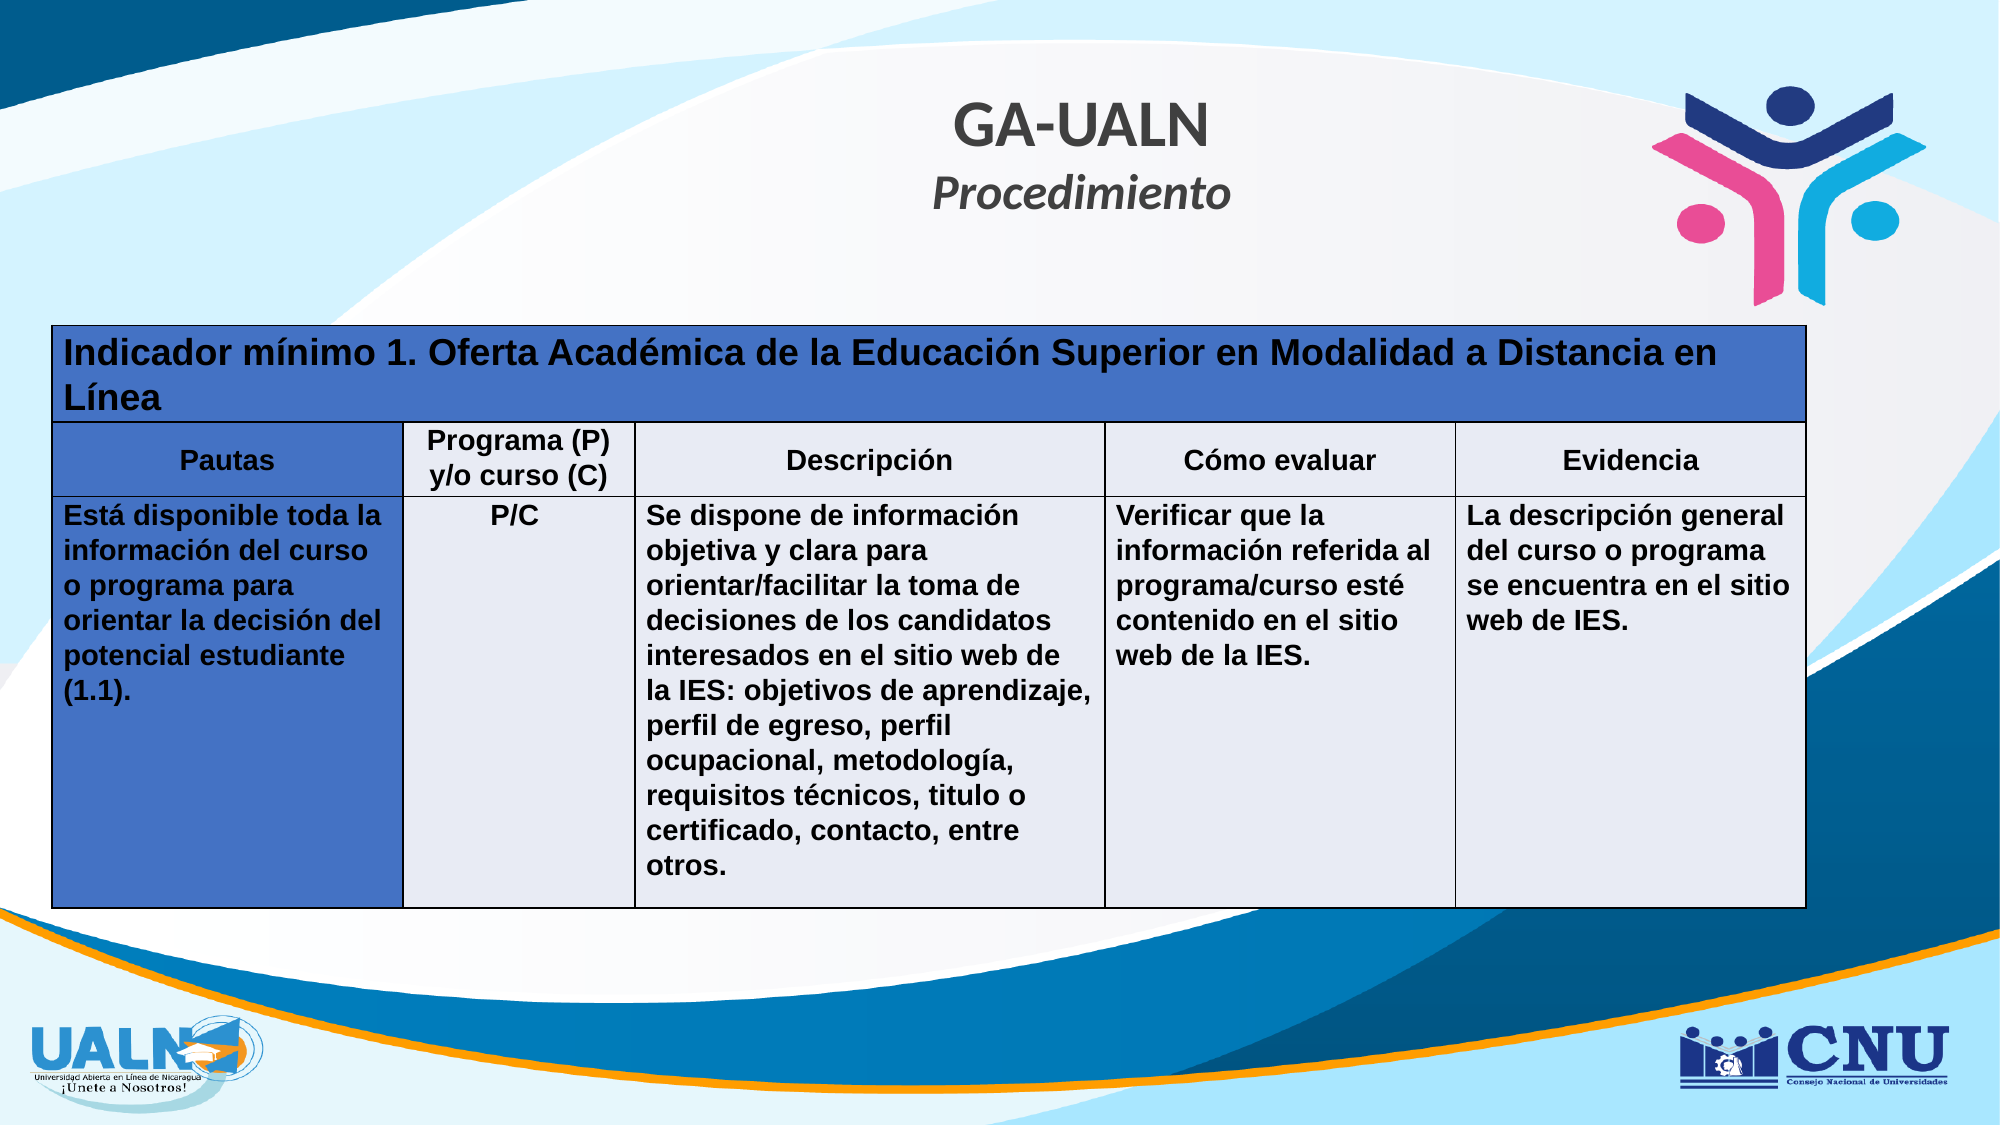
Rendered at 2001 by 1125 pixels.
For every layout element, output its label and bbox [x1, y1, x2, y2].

list [0, 0, 2000, 1125]
